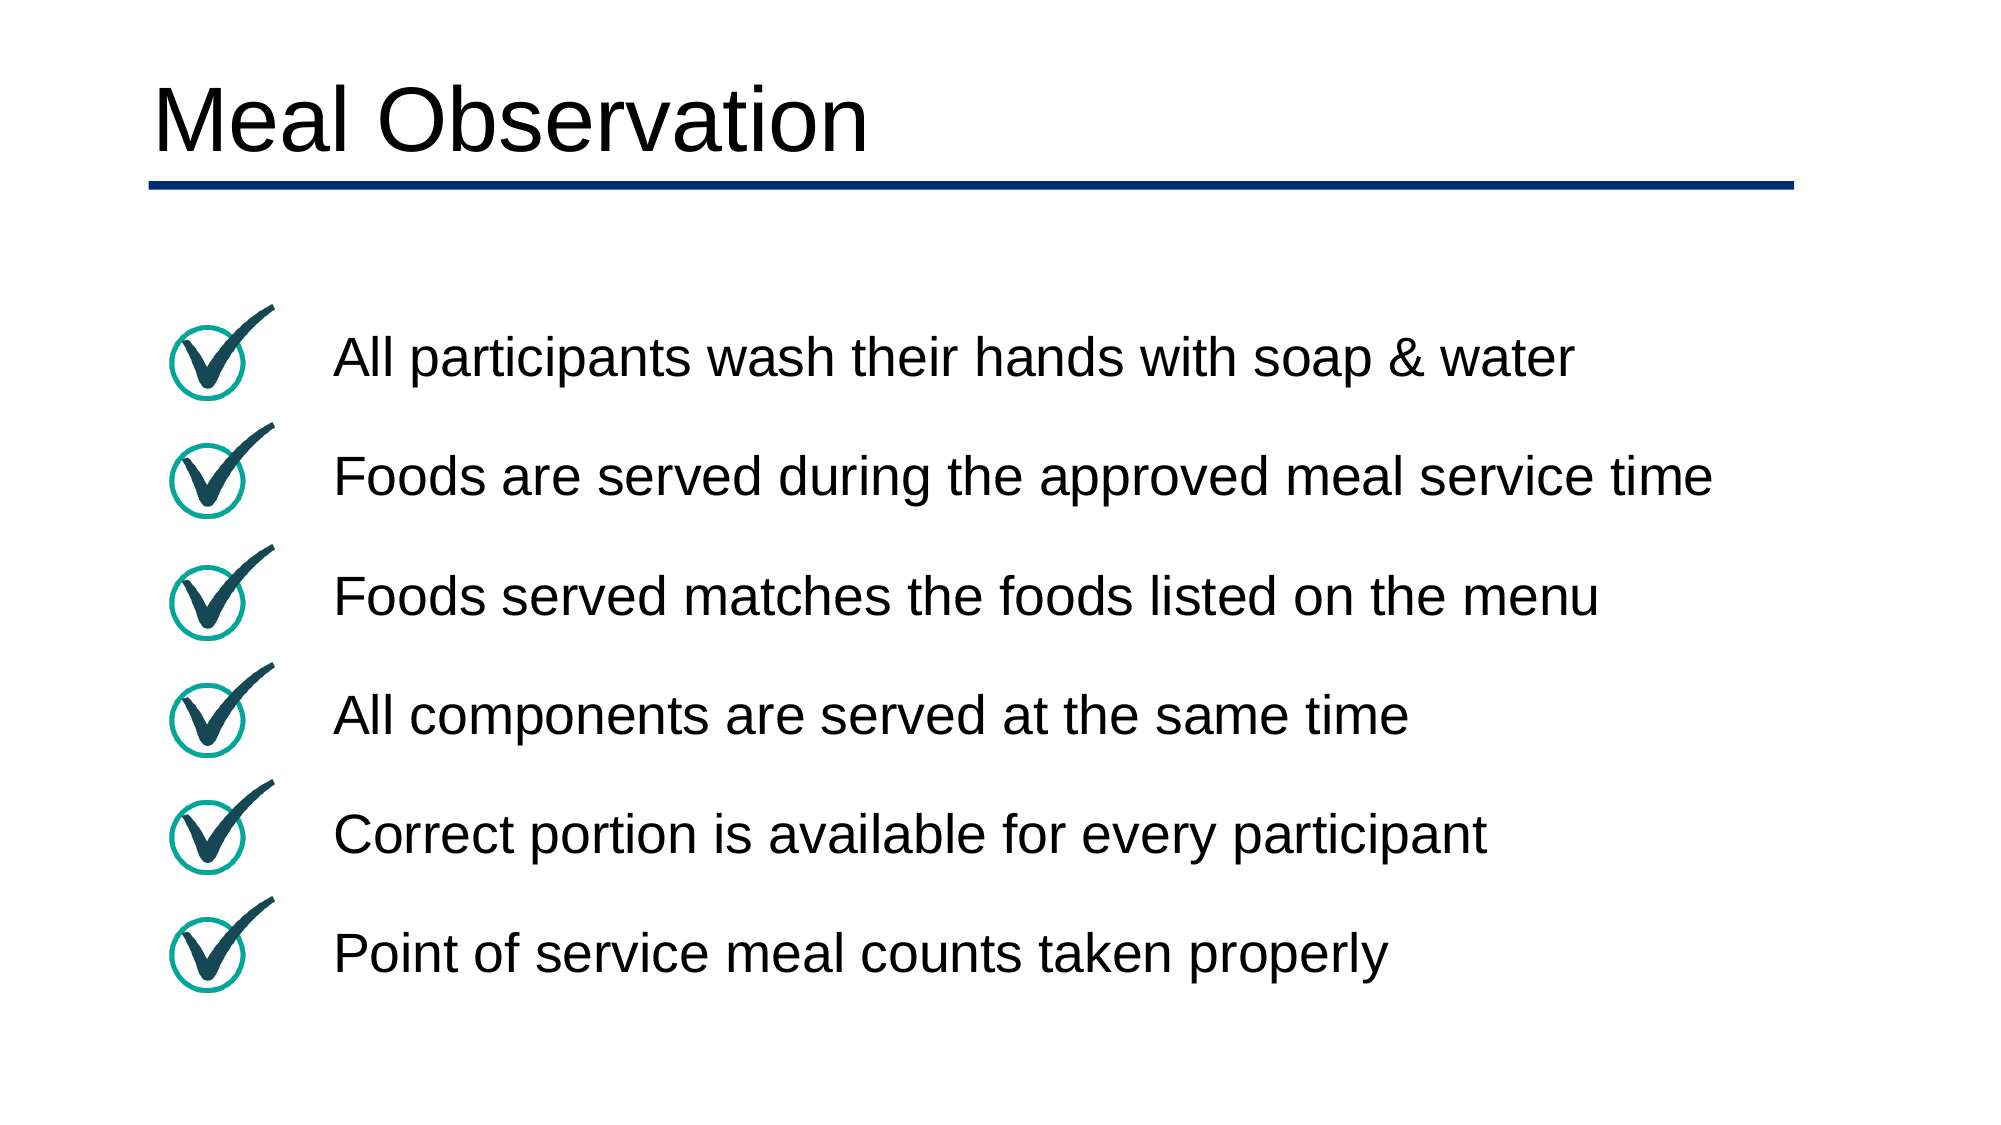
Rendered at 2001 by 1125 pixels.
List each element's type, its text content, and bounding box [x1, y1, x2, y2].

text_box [169, 280, 1867, 995]
text_box Meal Observation [137, 12, 1911, 231]
text_box [148, 181, 1795, 190]
picture [169, 896, 275, 993]
